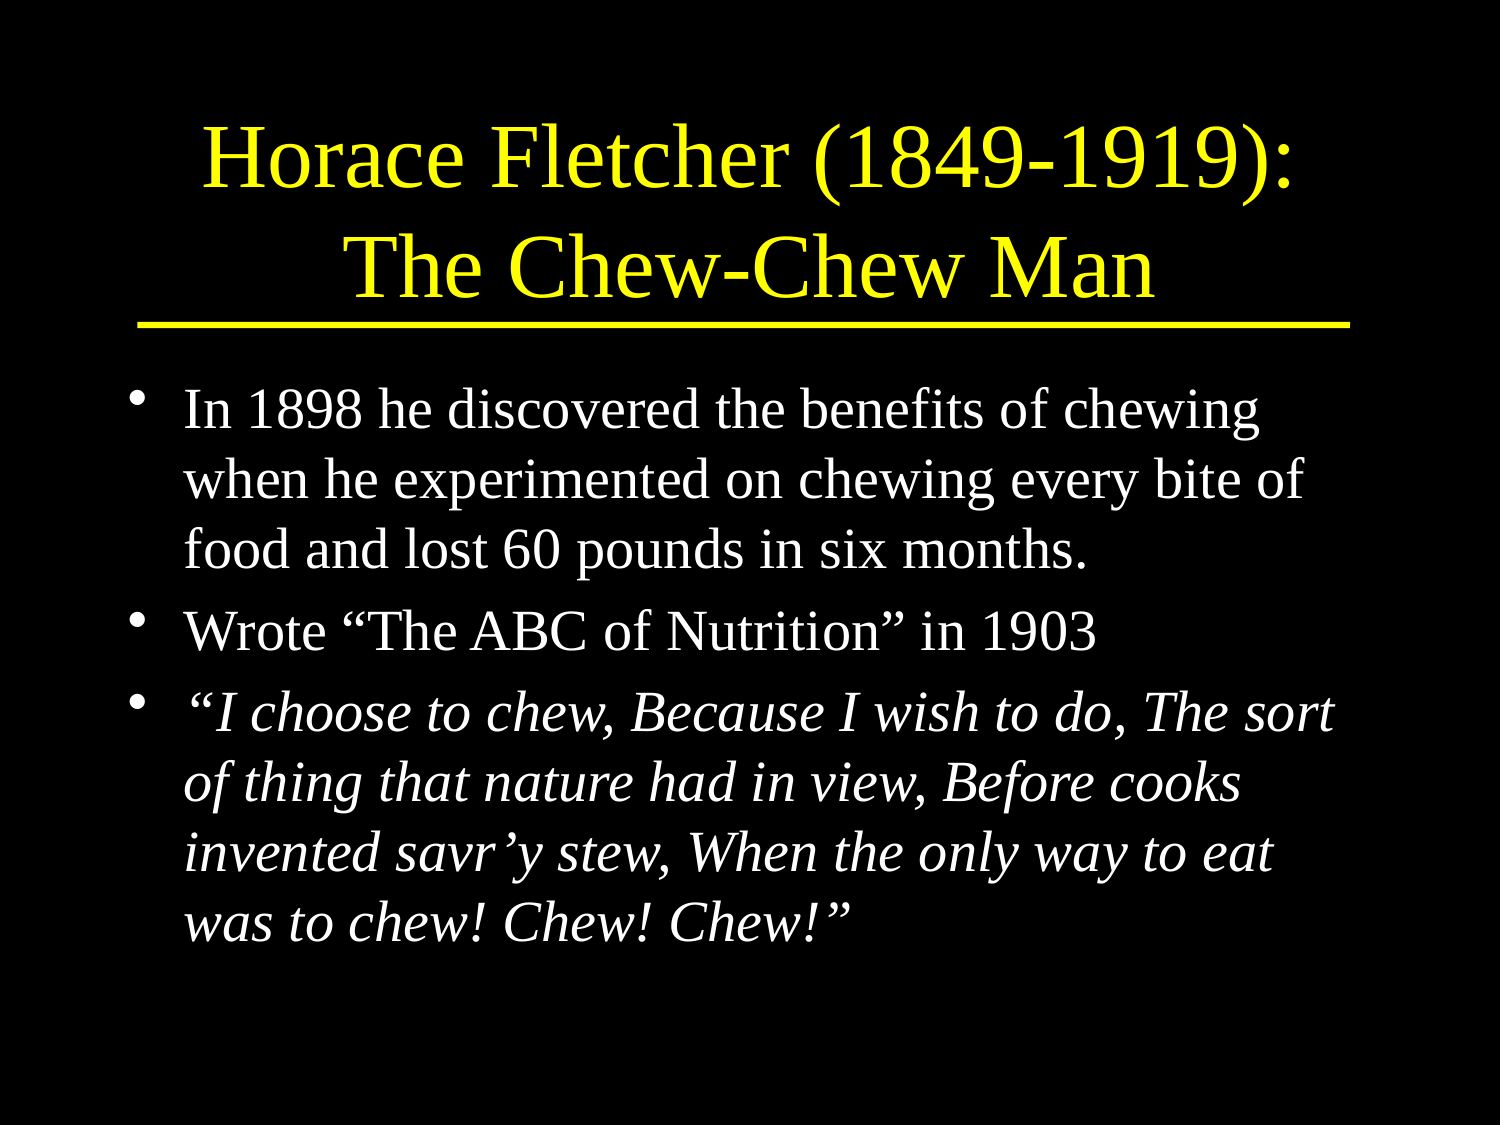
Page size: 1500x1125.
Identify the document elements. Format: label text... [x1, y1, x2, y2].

list In 1898 he discovered the benefits of chewing when he experimented on chewing every bite of food and lost 60 pounds in six months. Wrote “The ABC of Nutrition” in 1903 “I choose to chew, Because I wish to do, The sort of thing that nature had in view, Before cooks invented savr’y stew, When the only way to eat was to chew! Chew! Chew!” [112, 362, 1388, 1001]
title Horace Fletcher (1849-1919): The Chew-Chew Man [112, 99, 1388, 313]
